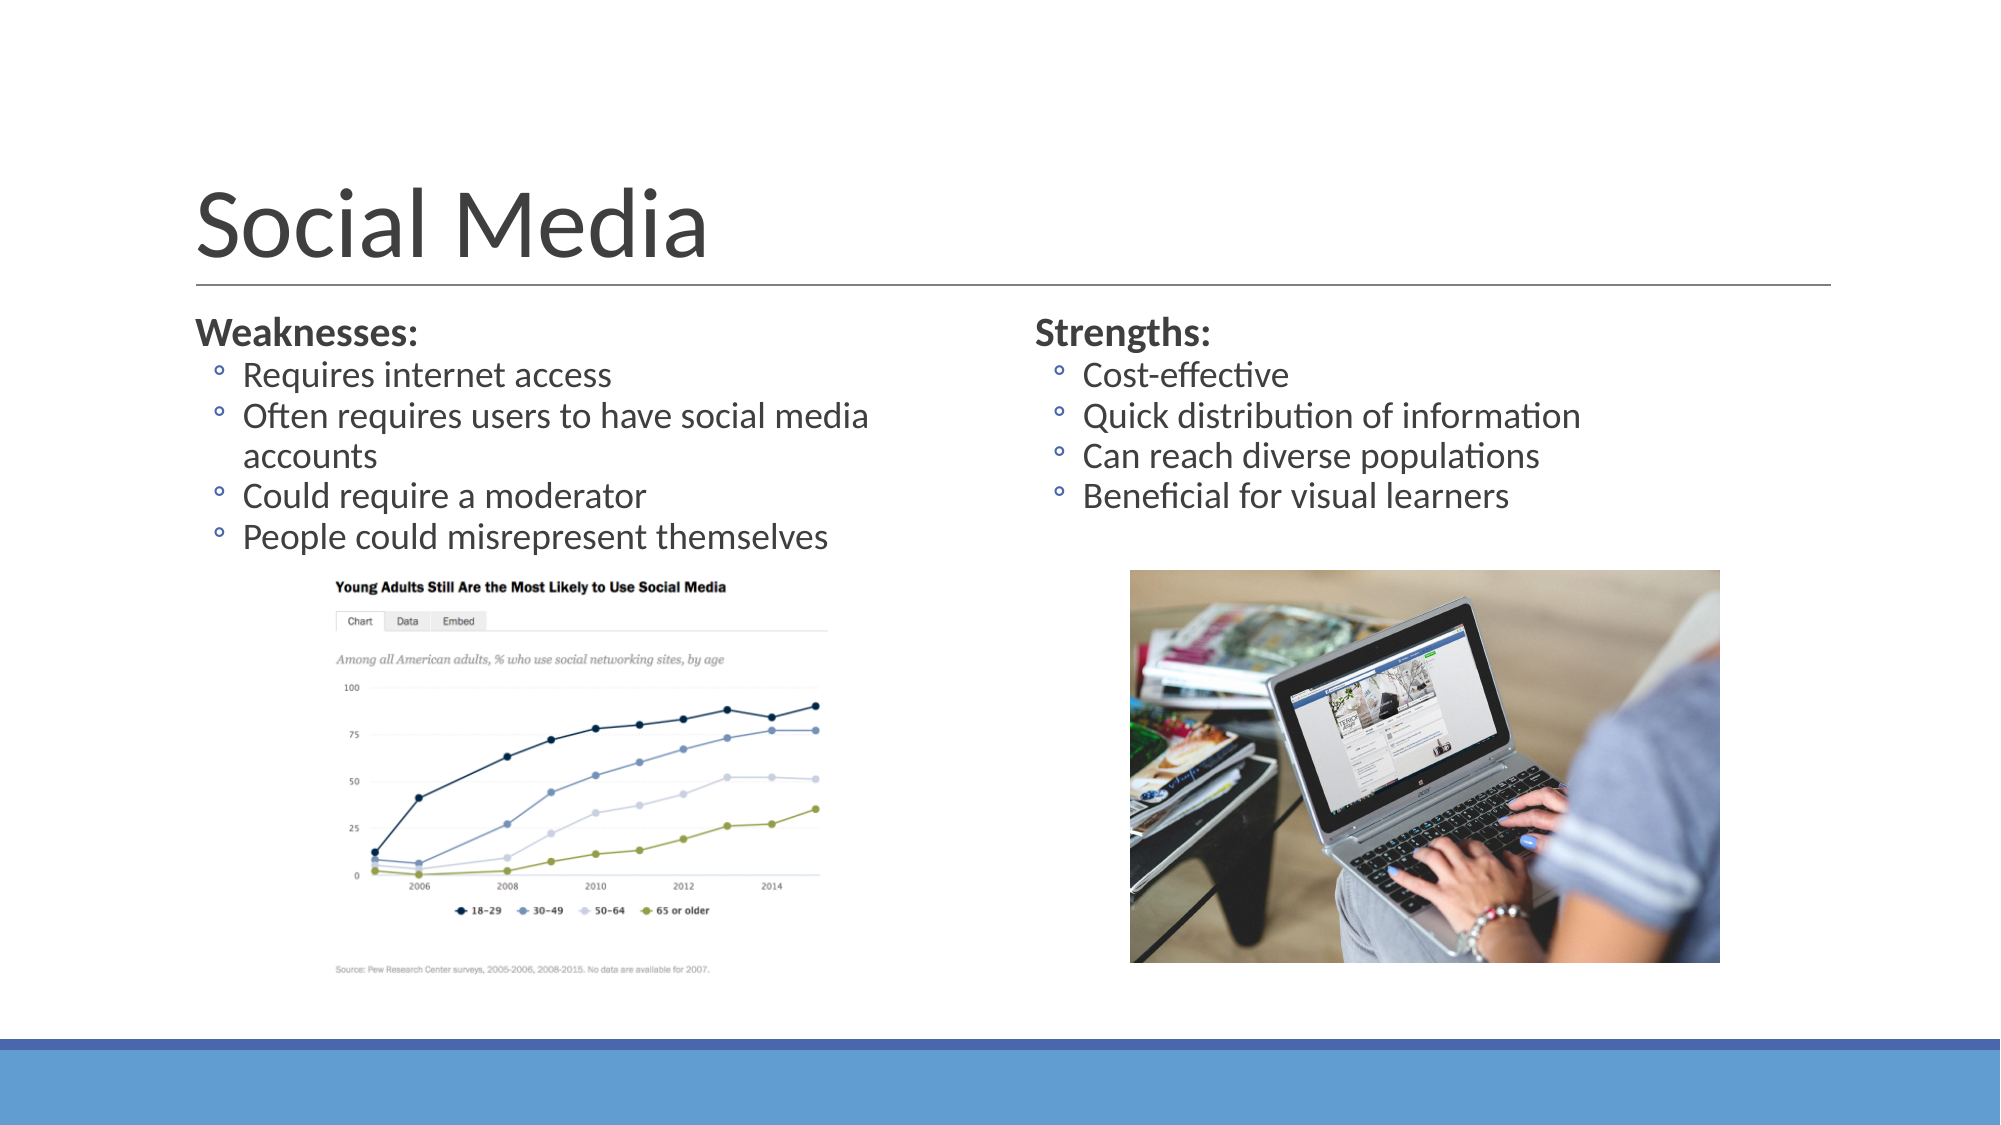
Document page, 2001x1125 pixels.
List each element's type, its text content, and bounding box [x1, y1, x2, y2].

title Social Media [180, 47, 1830, 285]
picture [302, 570, 868, 980]
picture [1130, 570, 1720, 963]
list Weaknesses: Requires internet access Often requires users to have social media accounts Could require a moderator People could misrepresent themselves [180, 302, 990, 963]
list Strengths: Cost-effective Quick distribution of information Can reach diverse populations Beneficial for visual learners [1020, 302, 1830, 963]
